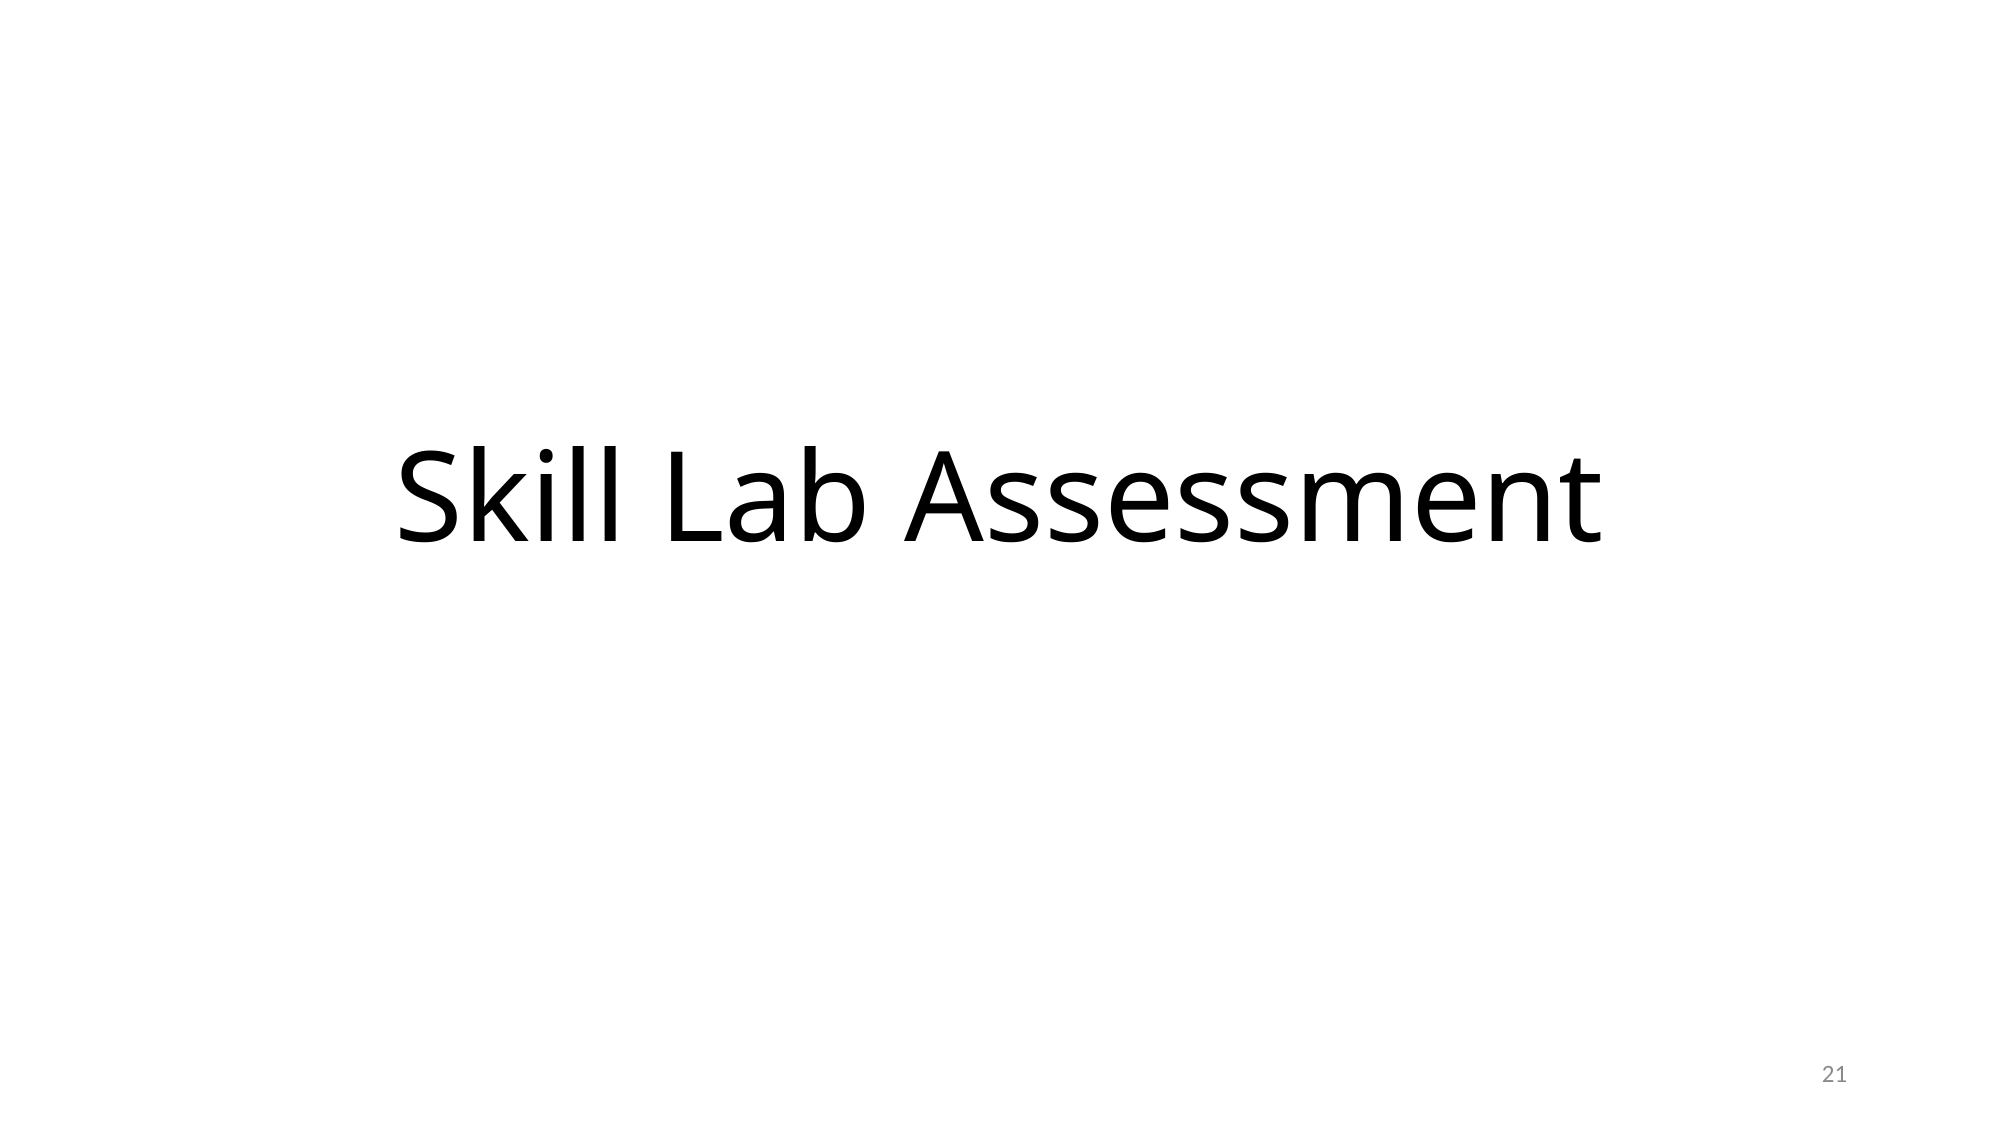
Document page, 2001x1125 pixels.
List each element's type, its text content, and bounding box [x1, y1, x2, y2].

slide_number 21 [1412, 1042, 1863, 1103]
title Skill Lab Assessment [249, 184, 1750, 576]
